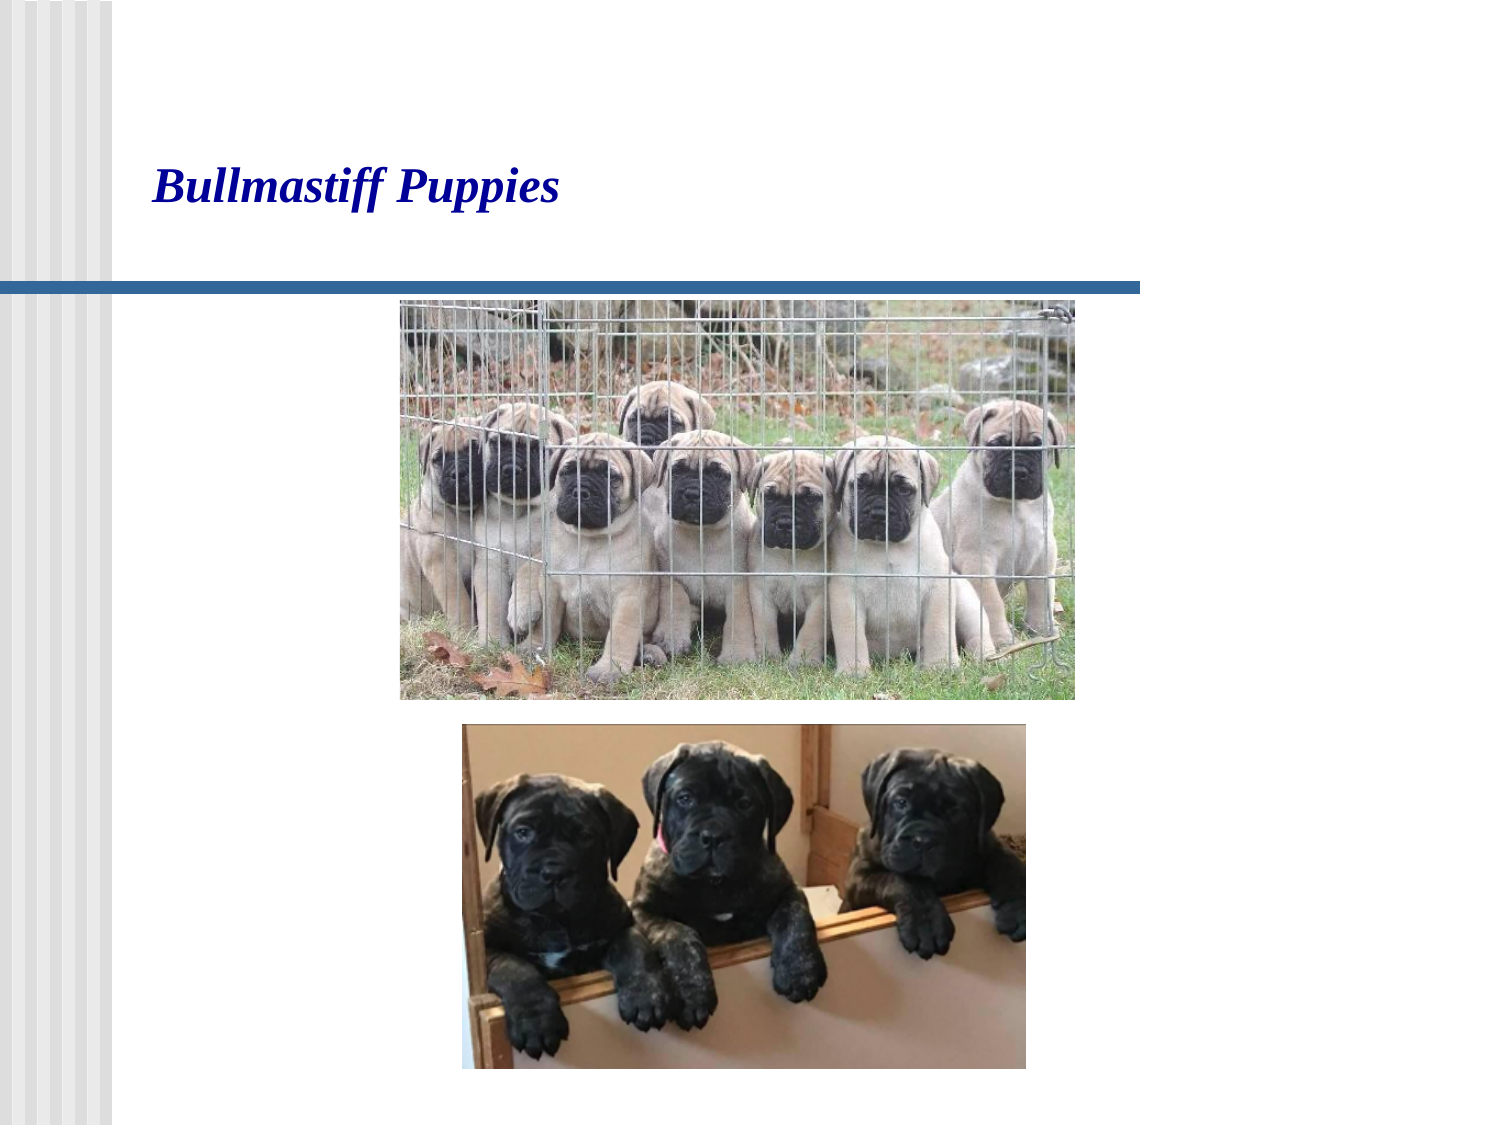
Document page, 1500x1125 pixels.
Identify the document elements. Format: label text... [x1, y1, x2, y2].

picture [462, 724, 1026, 1069]
text_box [399, 299, 1075, 700]
title Bullmastiff Puppies [150, 149, 564, 340]
